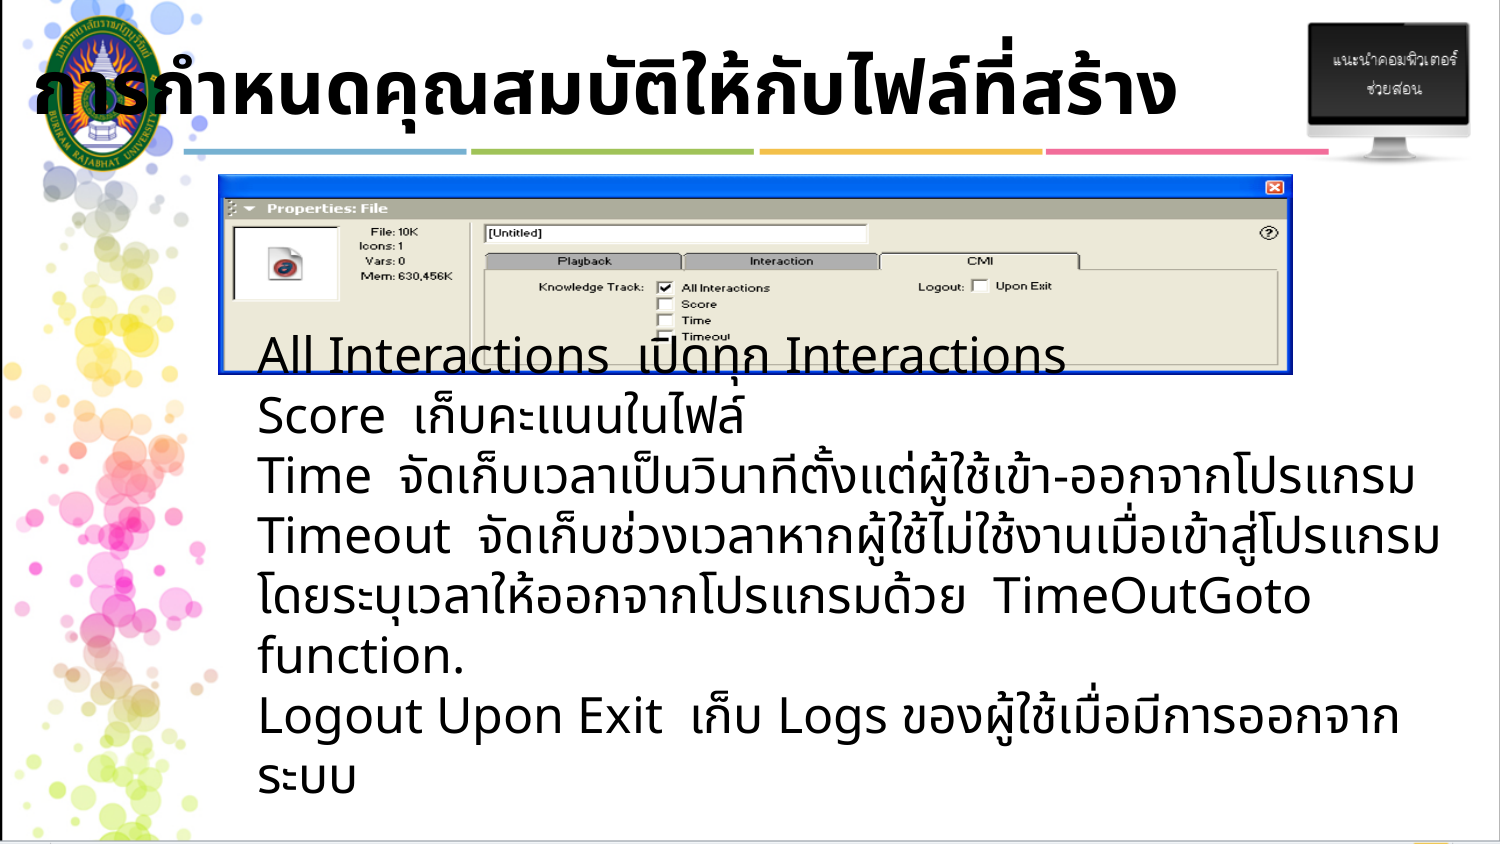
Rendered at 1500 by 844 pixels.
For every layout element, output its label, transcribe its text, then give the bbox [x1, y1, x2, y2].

text_box การกำหนดคุณสมบัติให้กับไฟล์ที่สร้าง [17, 32, 1195, 137]
text_box All Interactions เปิดทุก Interactions Score เก็บคะแนนในไฟล์ Time จัดเก็บเวลาเป็นวินาทีตั้งแต่ผู้ใช้เข้า-ออกจากโปรแกรม Timeout จัดเก็บช่วงเวลาหากผู้ใช้ไม่ใช้งานเมื่อเข้าสู่โปรแกรม โดยระบุเวลาให้ออกจากโปรแกรมด้วย TimeOutGoto function. Logout Upon Exit เก็บ Logs ของผู้ใช้เมื่อมีการออกจากระบบ [242, 316, 1471, 812]
picture [0, 0, 1500, 844]
